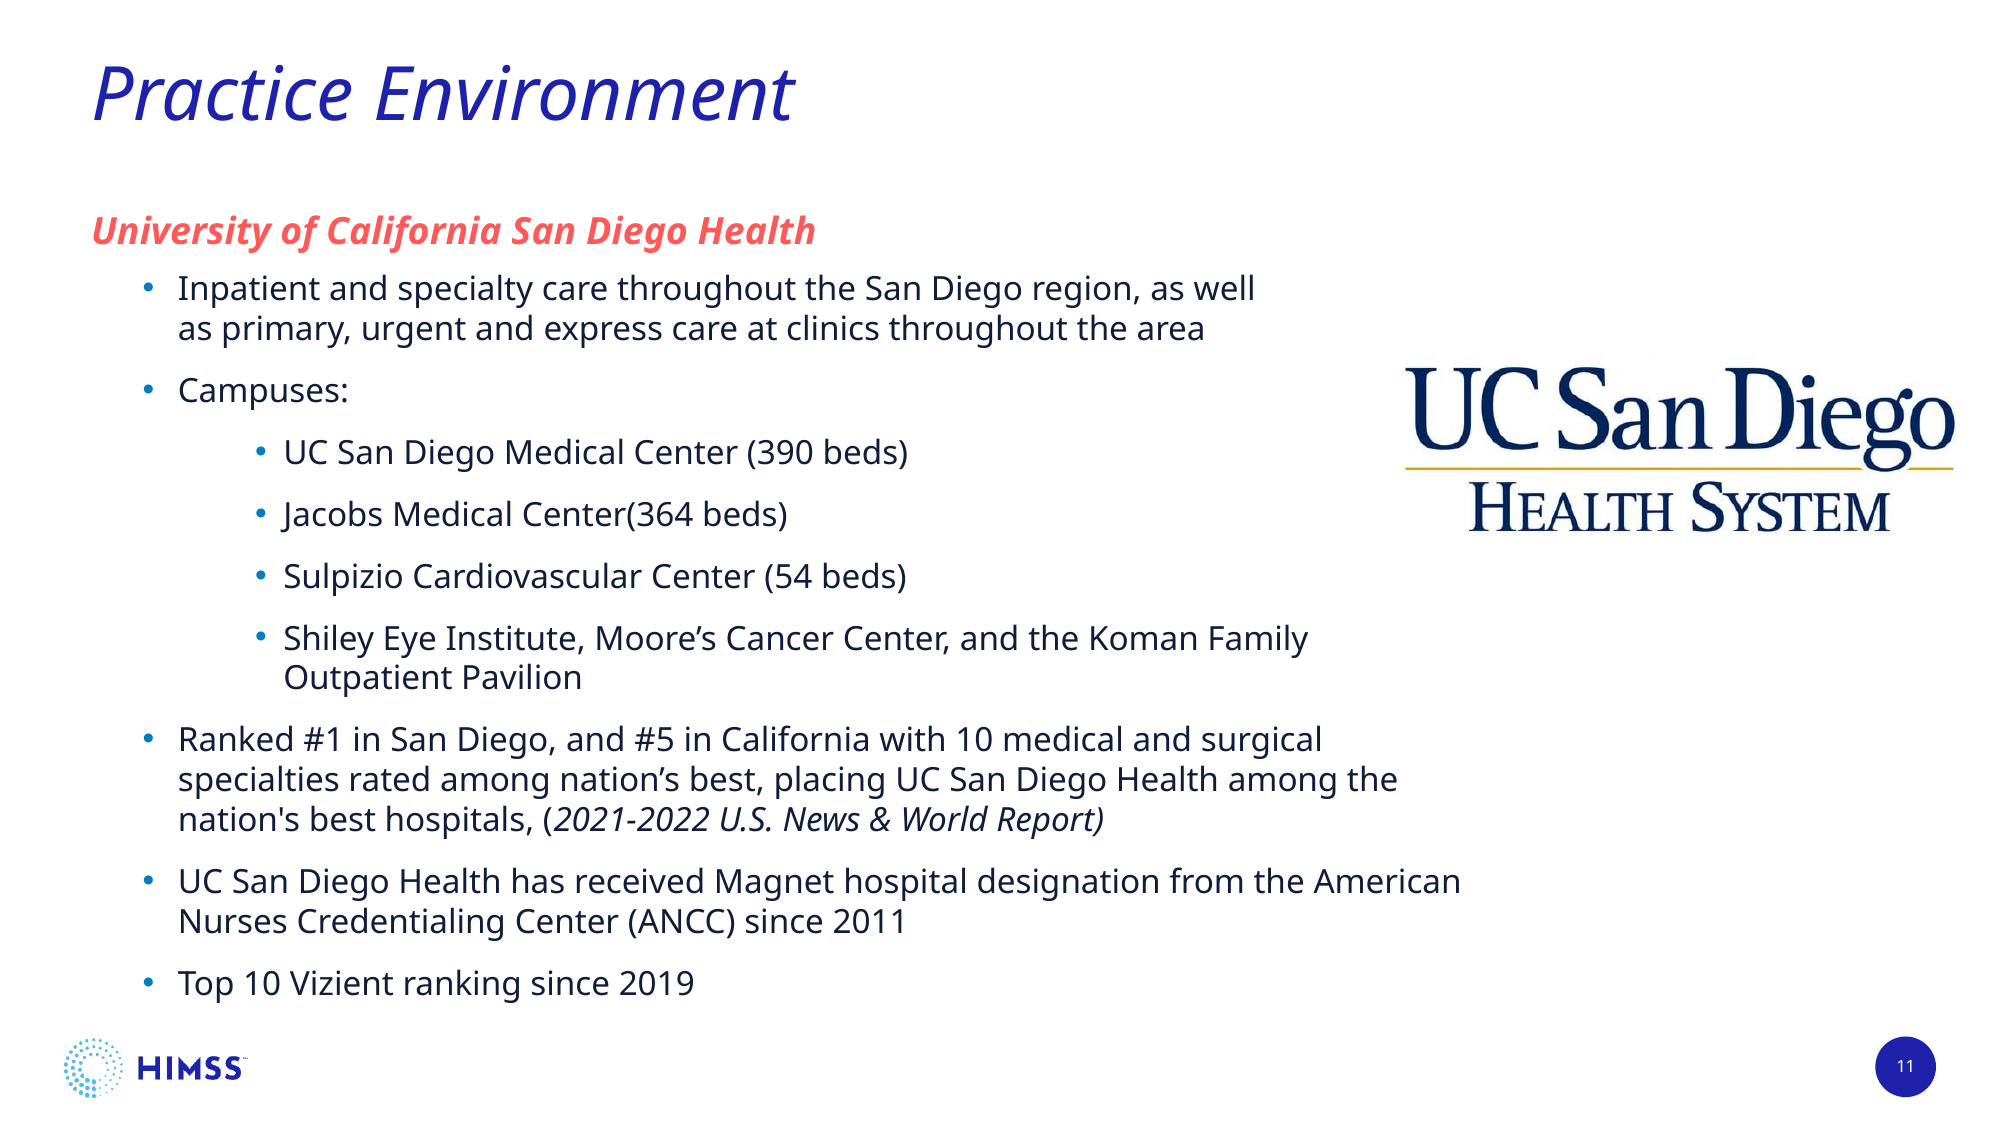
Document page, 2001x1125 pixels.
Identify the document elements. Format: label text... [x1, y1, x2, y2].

title Practice Environment [91, 26, 1395, 156]
picture [42, 1015, 269, 1121]
list University of California San Diego Health [91, 198, 1646, 261]
text_box Inpatient and specialty care throughout the San Diego region, as well as primary, urgent and express care at clinics throughout the area Campuses: UC San Diego Medical Center (390 beds) Jacobs Medical Center(364 beds) Sulpizio Cardiovascular Center (54 beds) Shiley Eye Institute, Moore’s Cancer Center, and the Koman Family Outpatient Pavilion Ranked #1 in San Diego, and #5 in California with 10 medical and surgical specialties rated among nation’s best, placing UC San Diego Health among the nation's best hospitals, (2021-2022 U.S. News & World Report) UC San Diego Health has received Magnet hospital designation from the American Nurses Credentialing Center (ANCC) since 2011 Top 10 Vizient ranking since 2019 [71, 260, 1492, 1010]
picture [1394, 354, 1965, 544]
